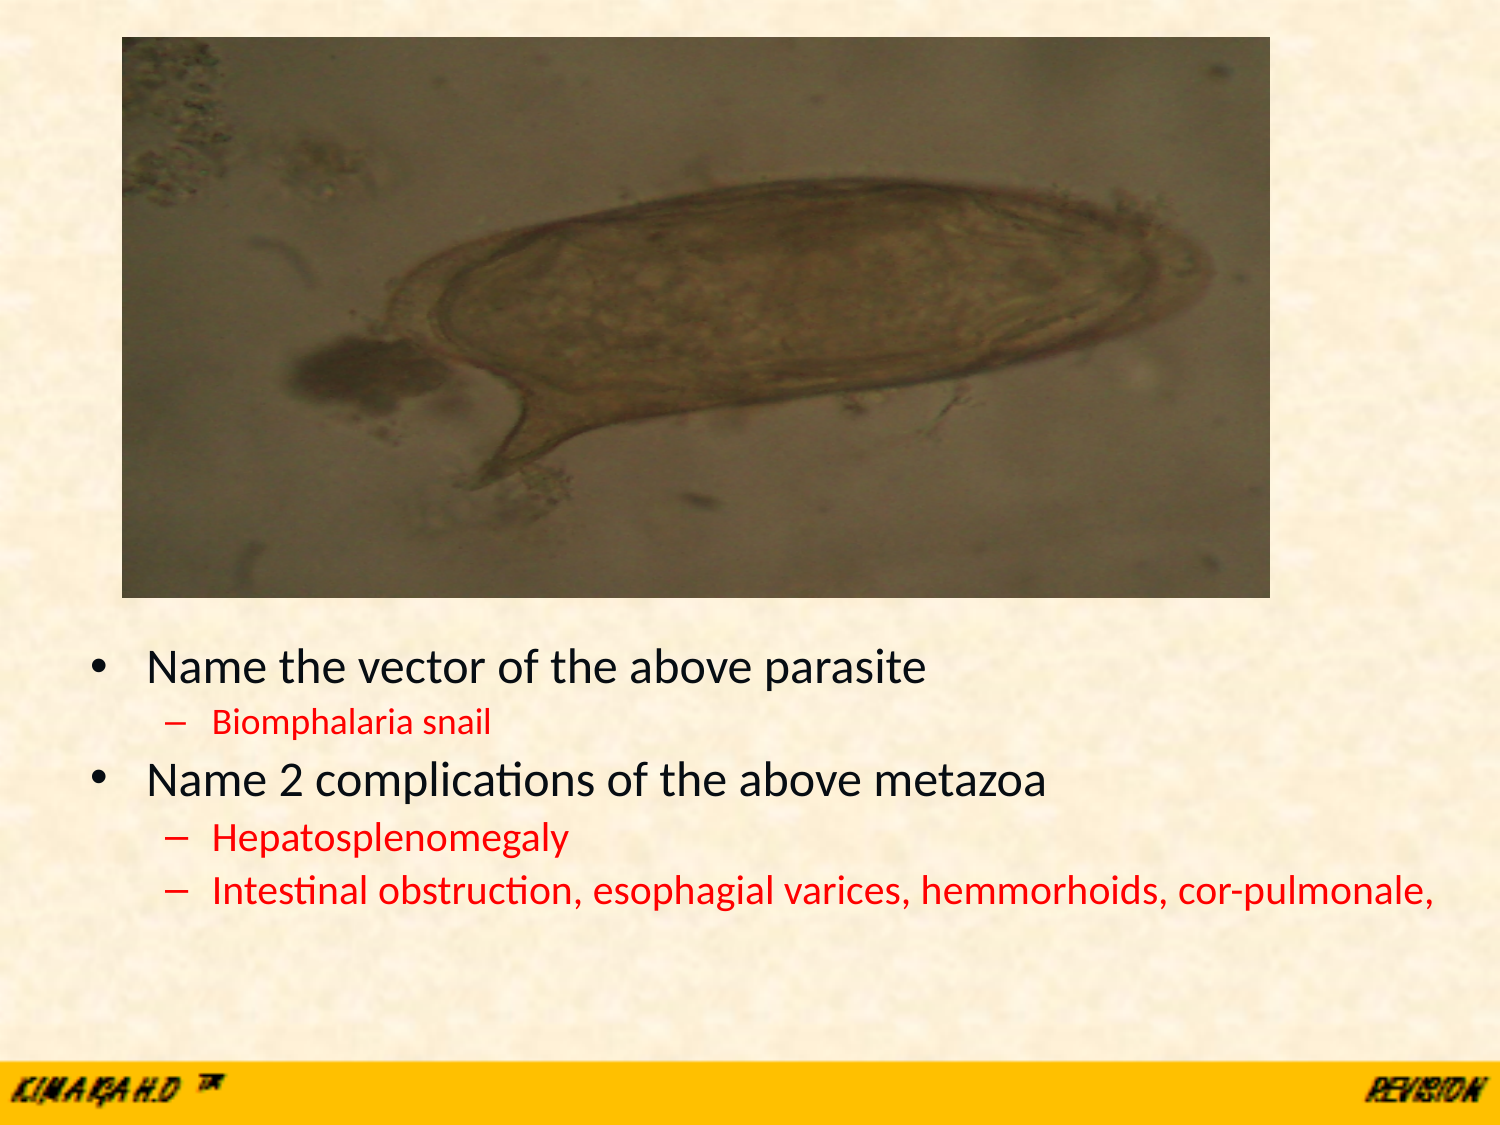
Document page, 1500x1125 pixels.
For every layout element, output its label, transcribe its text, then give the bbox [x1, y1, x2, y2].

picture [0, 0, 1500, 1125]
list Name the vector of the above parasite Biomphalaria snail Name 2 complications of the above metazoa Hepatosplenomegaly Intestinal obstruction, esophagial varices, hemmorhoids, cor-pulmonale, [75, 633, 1471, 1106]
